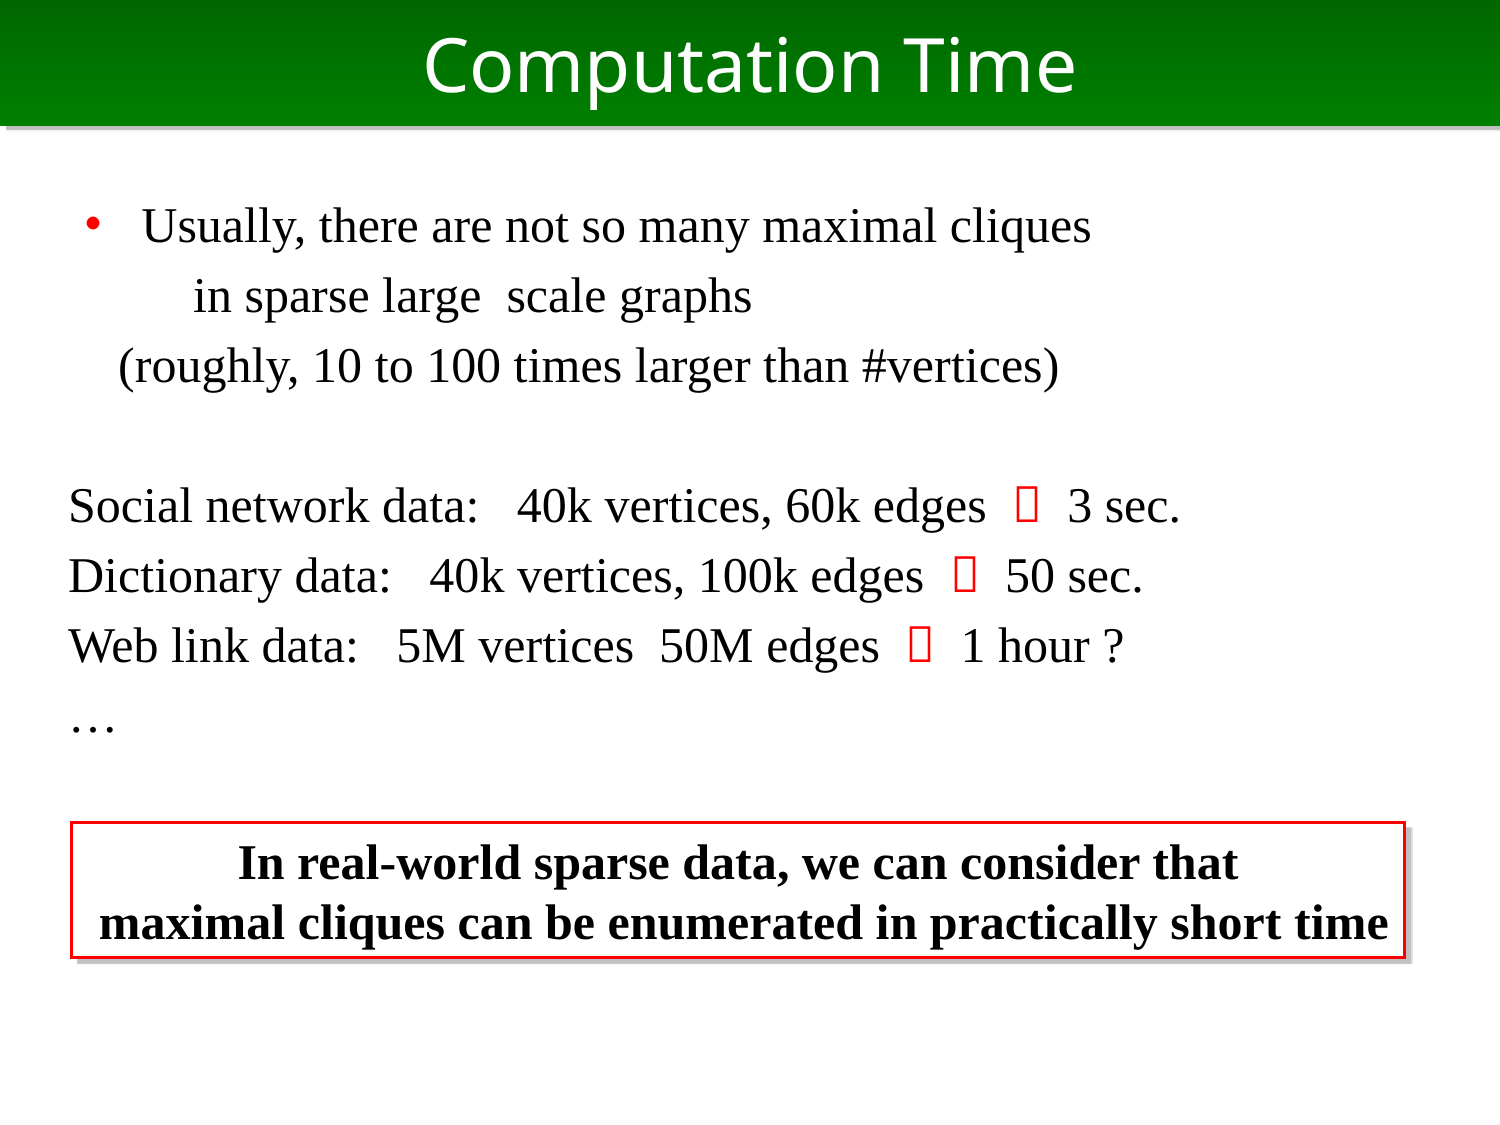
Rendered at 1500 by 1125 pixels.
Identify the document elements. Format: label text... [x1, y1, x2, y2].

title Computation Time [0, 0, 1500, 126]
subtitle ・ Usually, there are not so many maximal cliques in sparse large scale graphs (roughly, 10 to 100 times larger than #vertices) Social network data: 40k vertices, 60k edges  3 sec. Dictionary data: 40k vertices, 100k edges  50 sec. Web link data: 5M vertices 50M edges  1 hour ? … [52, 184, 1424, 693]
text_box In real-world sparse data, we can consider that maximal cliques can be enumerated in practically short time [71, 822, 1405, 958]
